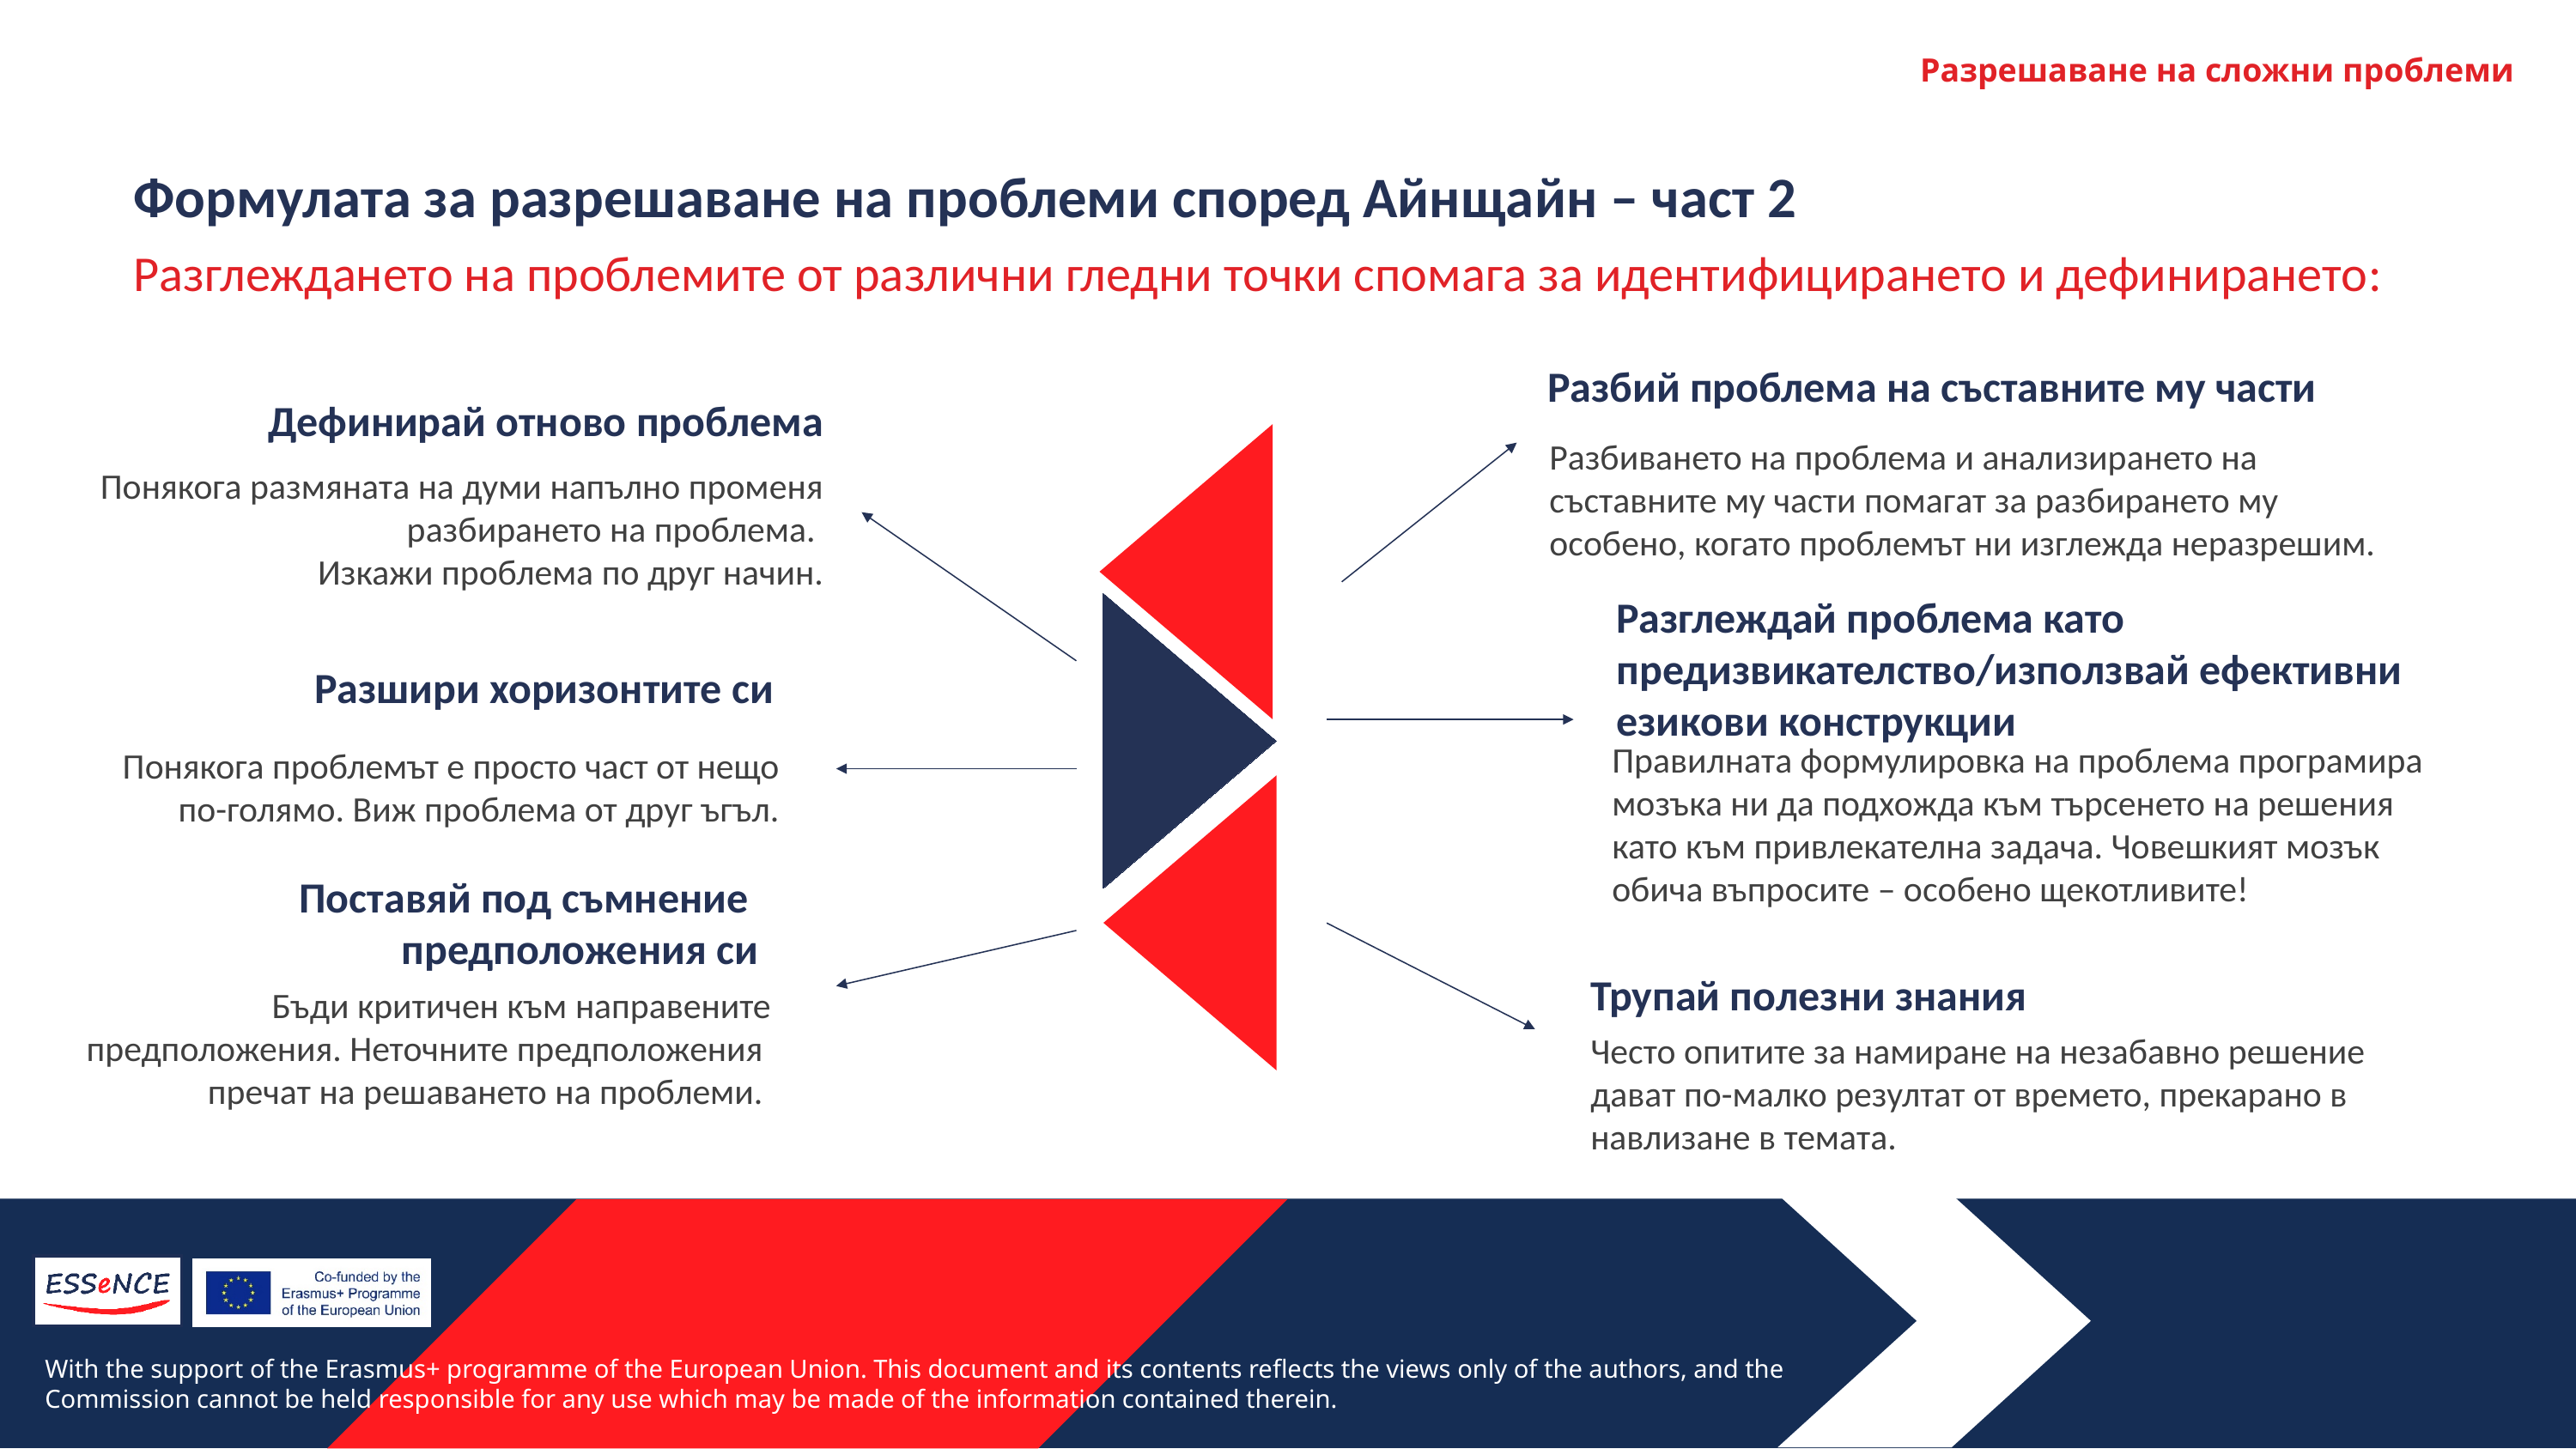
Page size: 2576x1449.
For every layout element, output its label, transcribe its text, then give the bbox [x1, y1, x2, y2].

text_box With the support of the Erasmus+ programme of the European Union. This document and its contents reflects the views only of the authors, and the Commission cannot be held responsible for any use which may be made of the information contained therein. [32, 1346, 1803, 1420]
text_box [1577, 961, 2411, 1165]
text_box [835, 930, 1077, 986]
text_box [1341, 442, 1517, 583]
text_box Разрешаване на сложни проблеми [1158, 47, 2515, 88]
text_box Формулата за разрешаване на проблеми според Айнщайн – част 2 Разглеждането на проблемите от различни гледни точки спомага за идентифицирането и дефинирането: [131, 158, 2469, 302]
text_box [70, 862, 785, 1119]
picture [192, 1258, 431, 1328]
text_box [1326, 922, 1535, 1030]
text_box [861, 512, 1077, 662]
text_box [1103, 593, 1277, 888]
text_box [1599, 530, 2481, 917]
text_box [1099, 424, 1273, 719]
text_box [64, 653, 793, 837]
text_box [1103, 775, 1277, 1070]
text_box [51, 386, 837, 600]
picture [32, 1254, 183, 1328]
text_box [1534, 352, 2411, 571]
